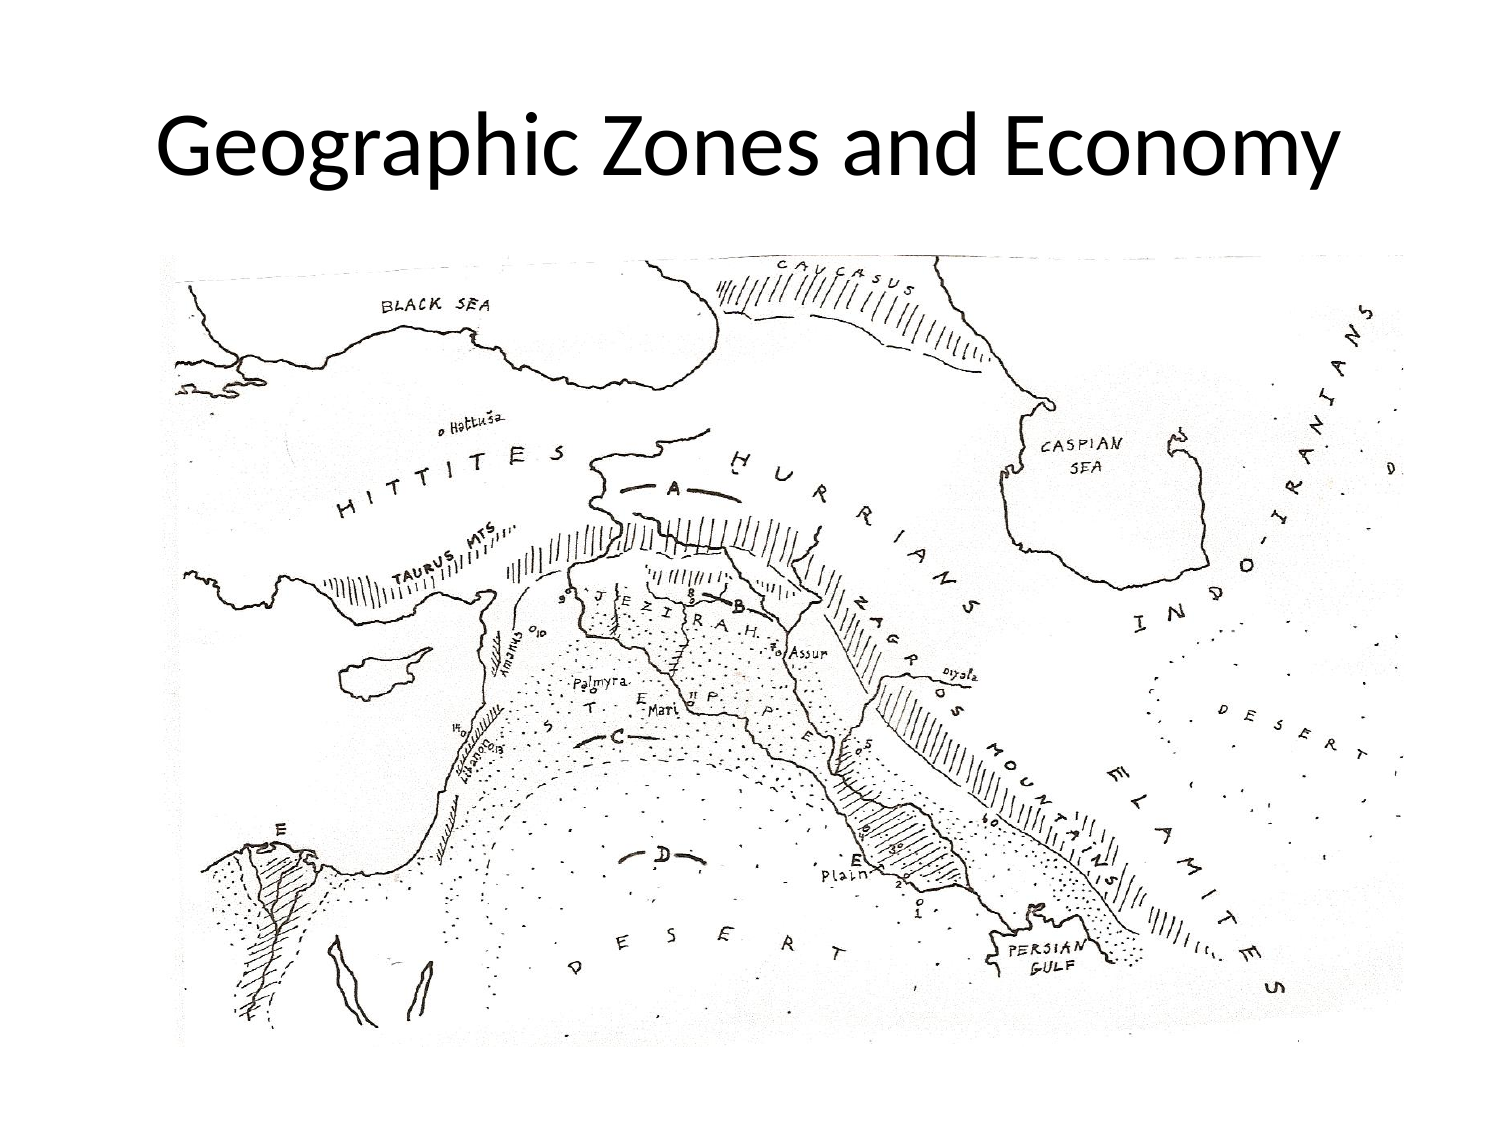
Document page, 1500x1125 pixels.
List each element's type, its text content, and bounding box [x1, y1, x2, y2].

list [159, 255, 1404, 1048]
title Geographic Zones and Economy [75, 45, 1425, 233]
